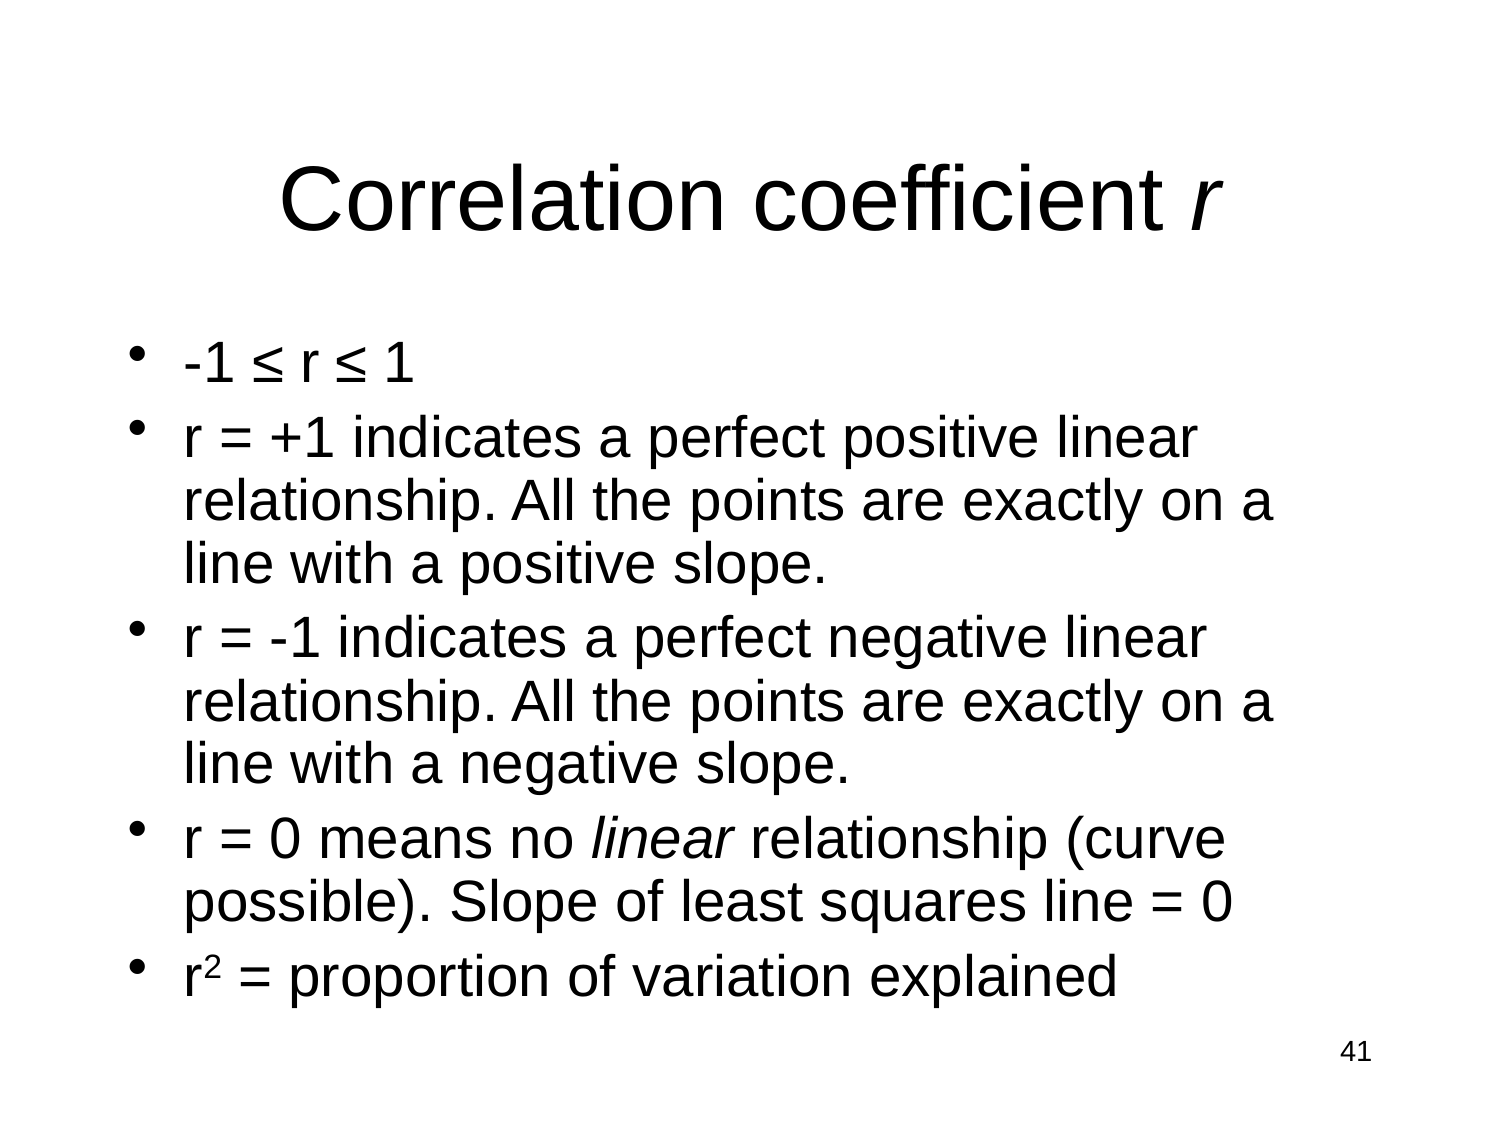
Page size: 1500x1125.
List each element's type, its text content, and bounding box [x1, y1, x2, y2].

title Correlation coefficient r [112, 99, 1388, 288]
list -1 ≤ r ≤ 1 r = +1 indicates a perfect positive linear relationship. All the points are exactly on a line with a positive slope. r = -1 indicates a perfect negative linear relationship. All the points are exactly on a line with a negative slope. r = 0 means no linear relationship (curve possible). Slope of least squares line = 0 r2 = proportion of variation explained [112, 324, 1388, 1000]
slide_number 41 [1074, 1025, 1388, 1100]
